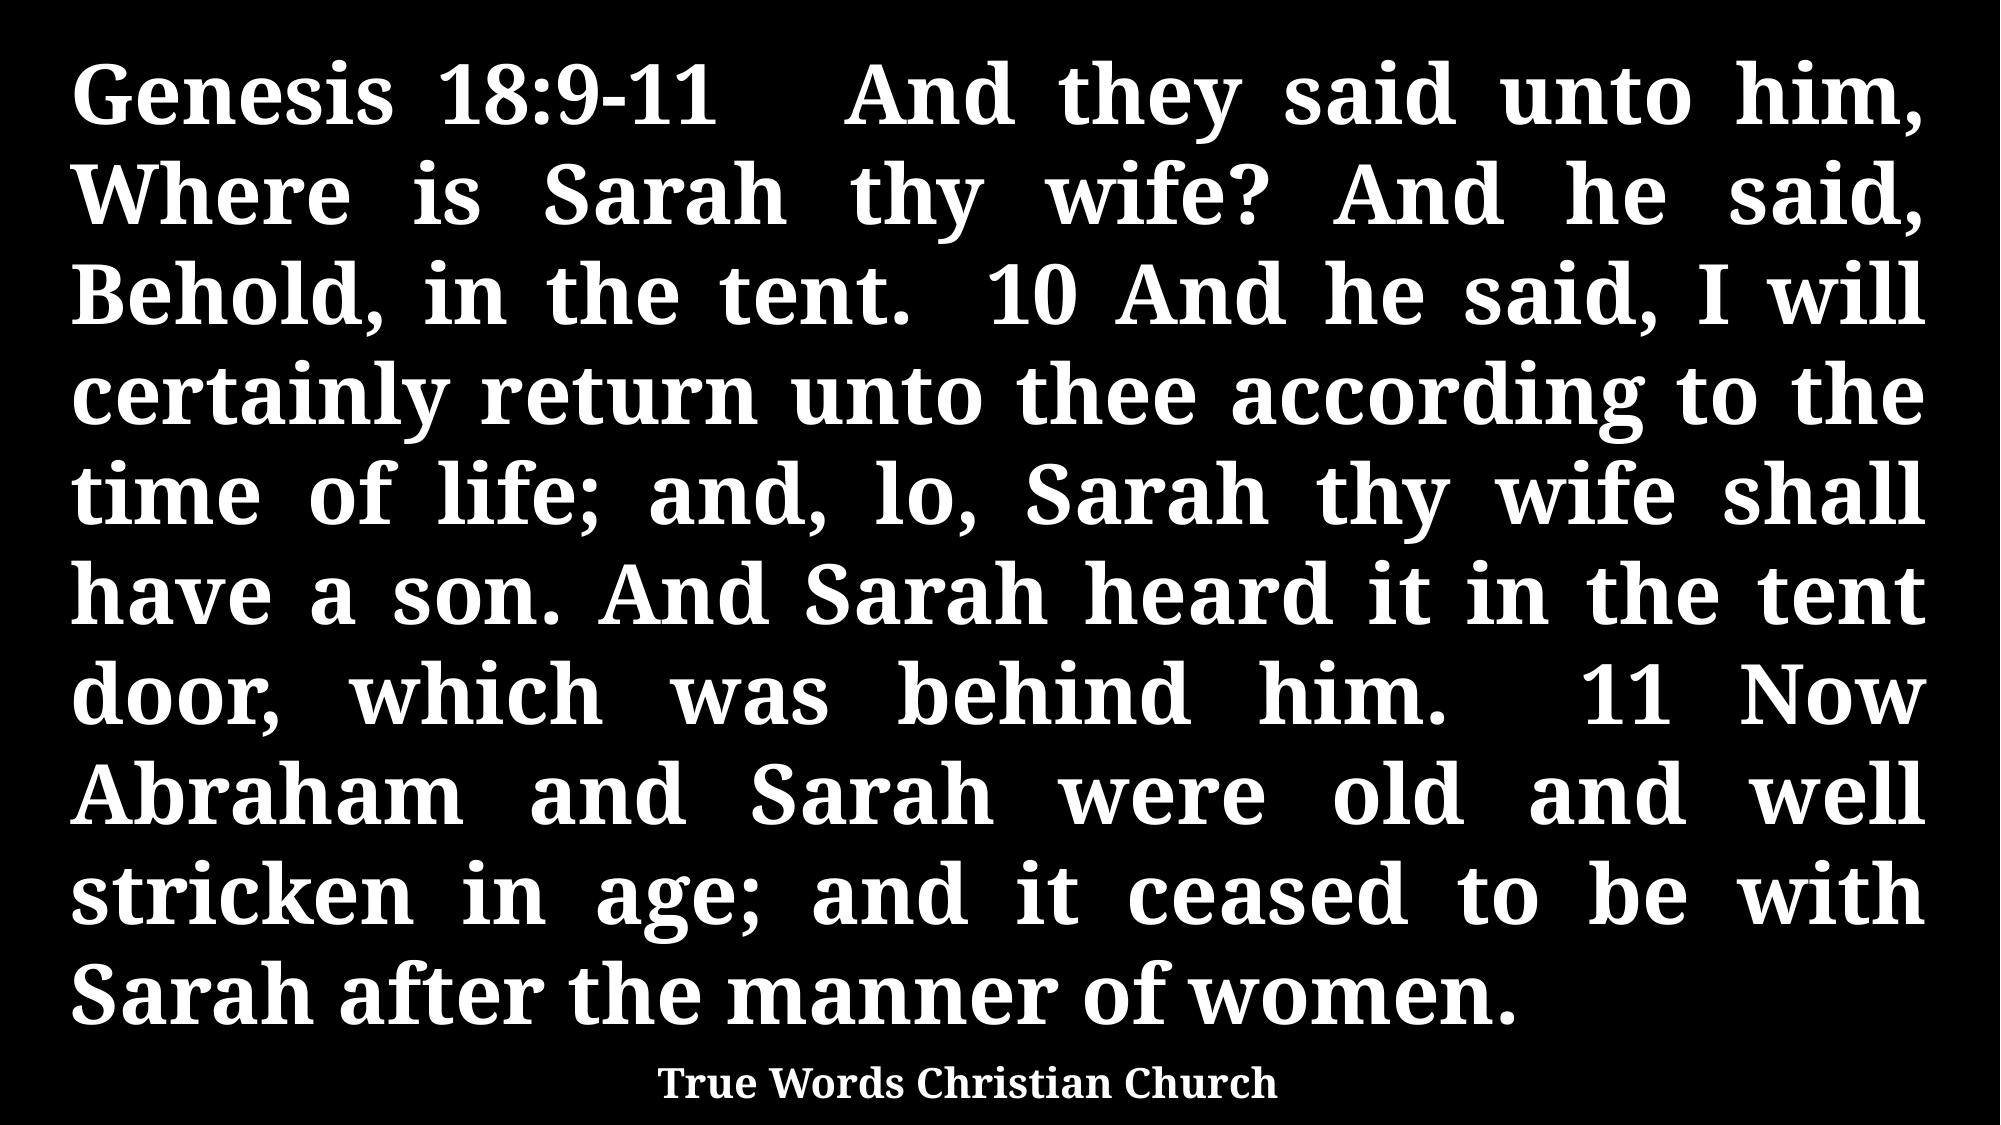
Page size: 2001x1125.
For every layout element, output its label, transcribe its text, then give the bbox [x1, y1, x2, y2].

text_box True Words Christian Church [642, 1049, 1294, 1114]
text_box Genesis 18:9-11 And they said unto him, Where is Sarah thy wife? And he said, Behold, in the tent. 10 And he said, I will certainly return unto thee according to the time of life; and, lo, Sarah thy wife shall have a son. And Sarah heard it in the tent door, which was behind him. 11 Now Abraham and Sarah were old and well stricken in age; and it ceased to be with Sarah after the manner of women. [55, 33, 1944, 1049]
